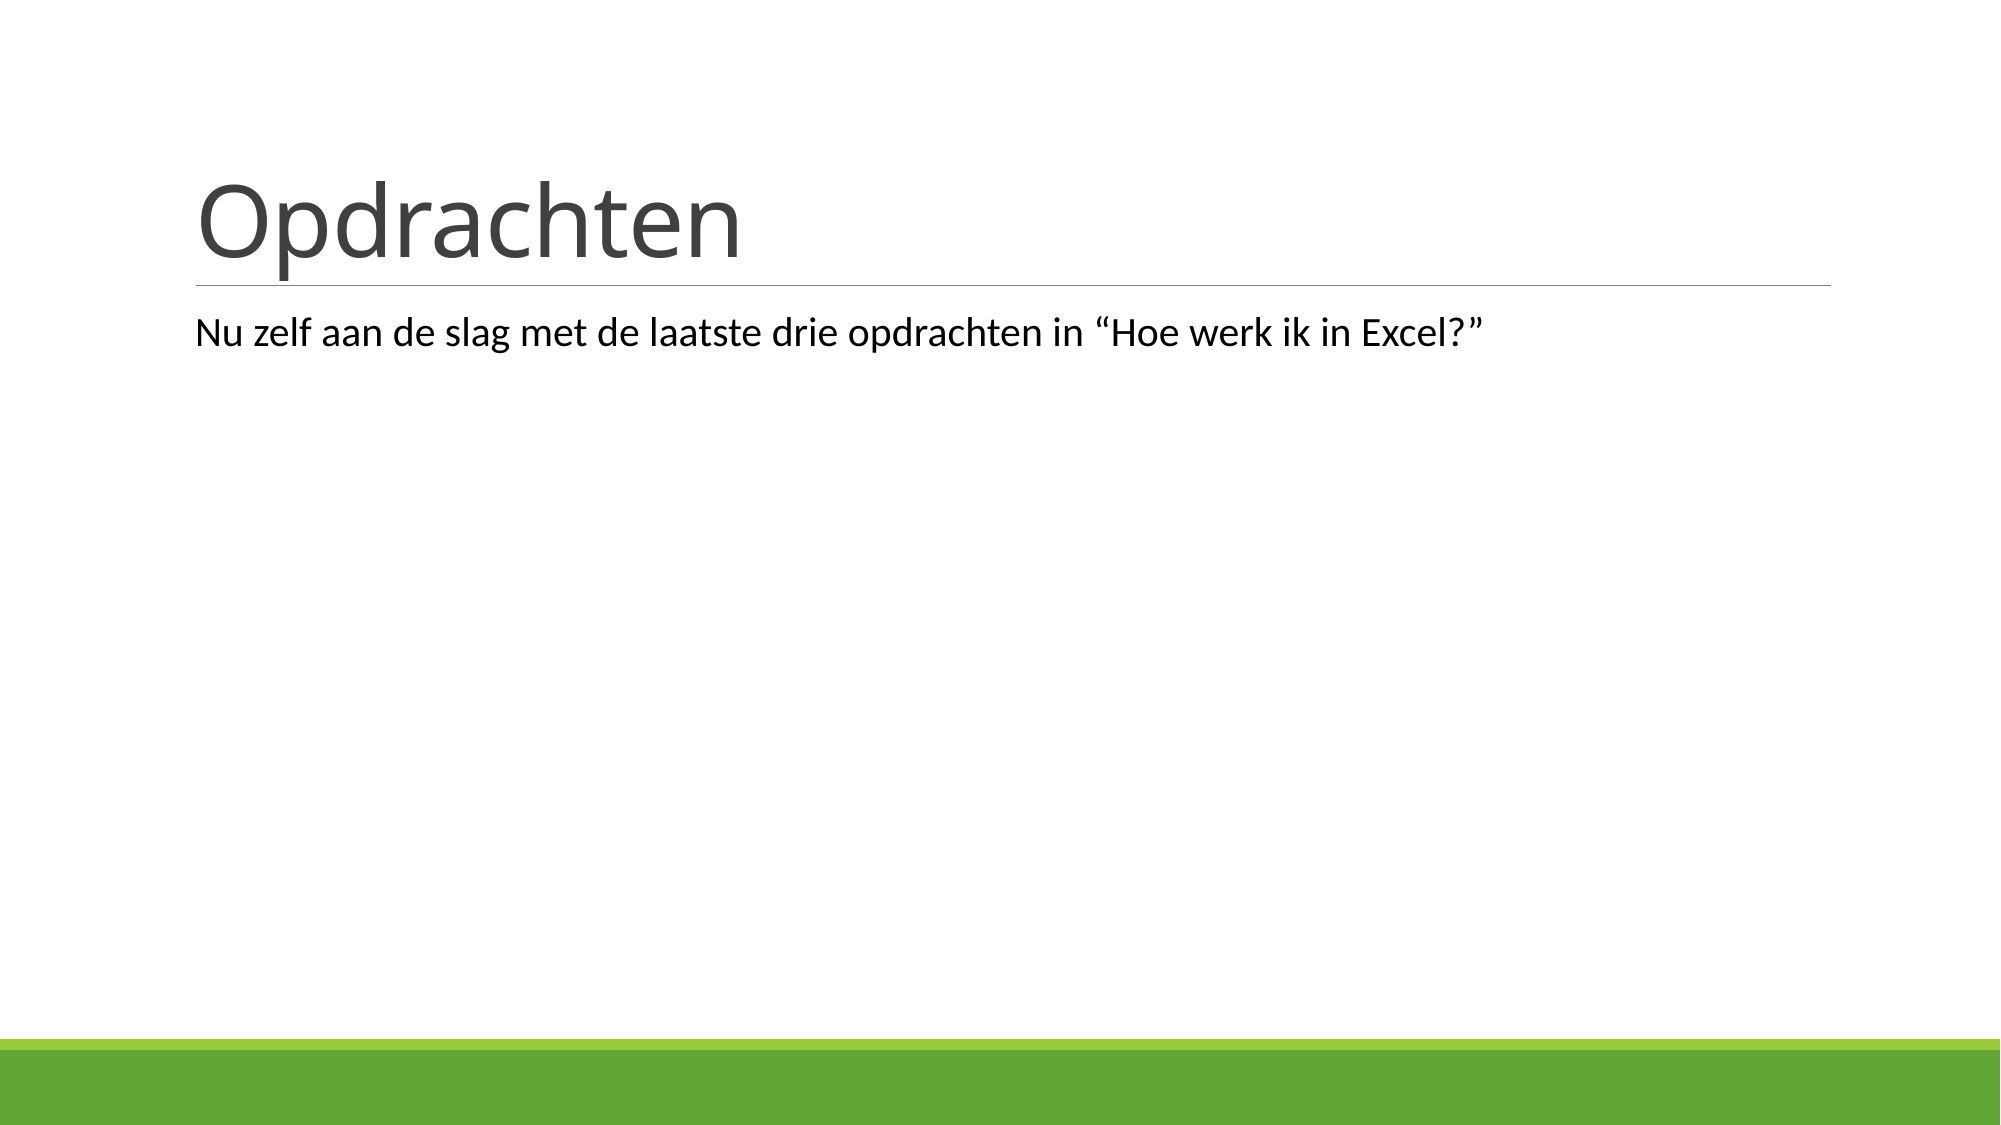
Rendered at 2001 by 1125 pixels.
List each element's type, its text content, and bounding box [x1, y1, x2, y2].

title Opdrachten [180, 47, 1830, 285]
list Nu zelf aan de slag met de laatste drie opdrachten in “Hoe werk ik in Excel?” [180, 302, 1830, 963]
